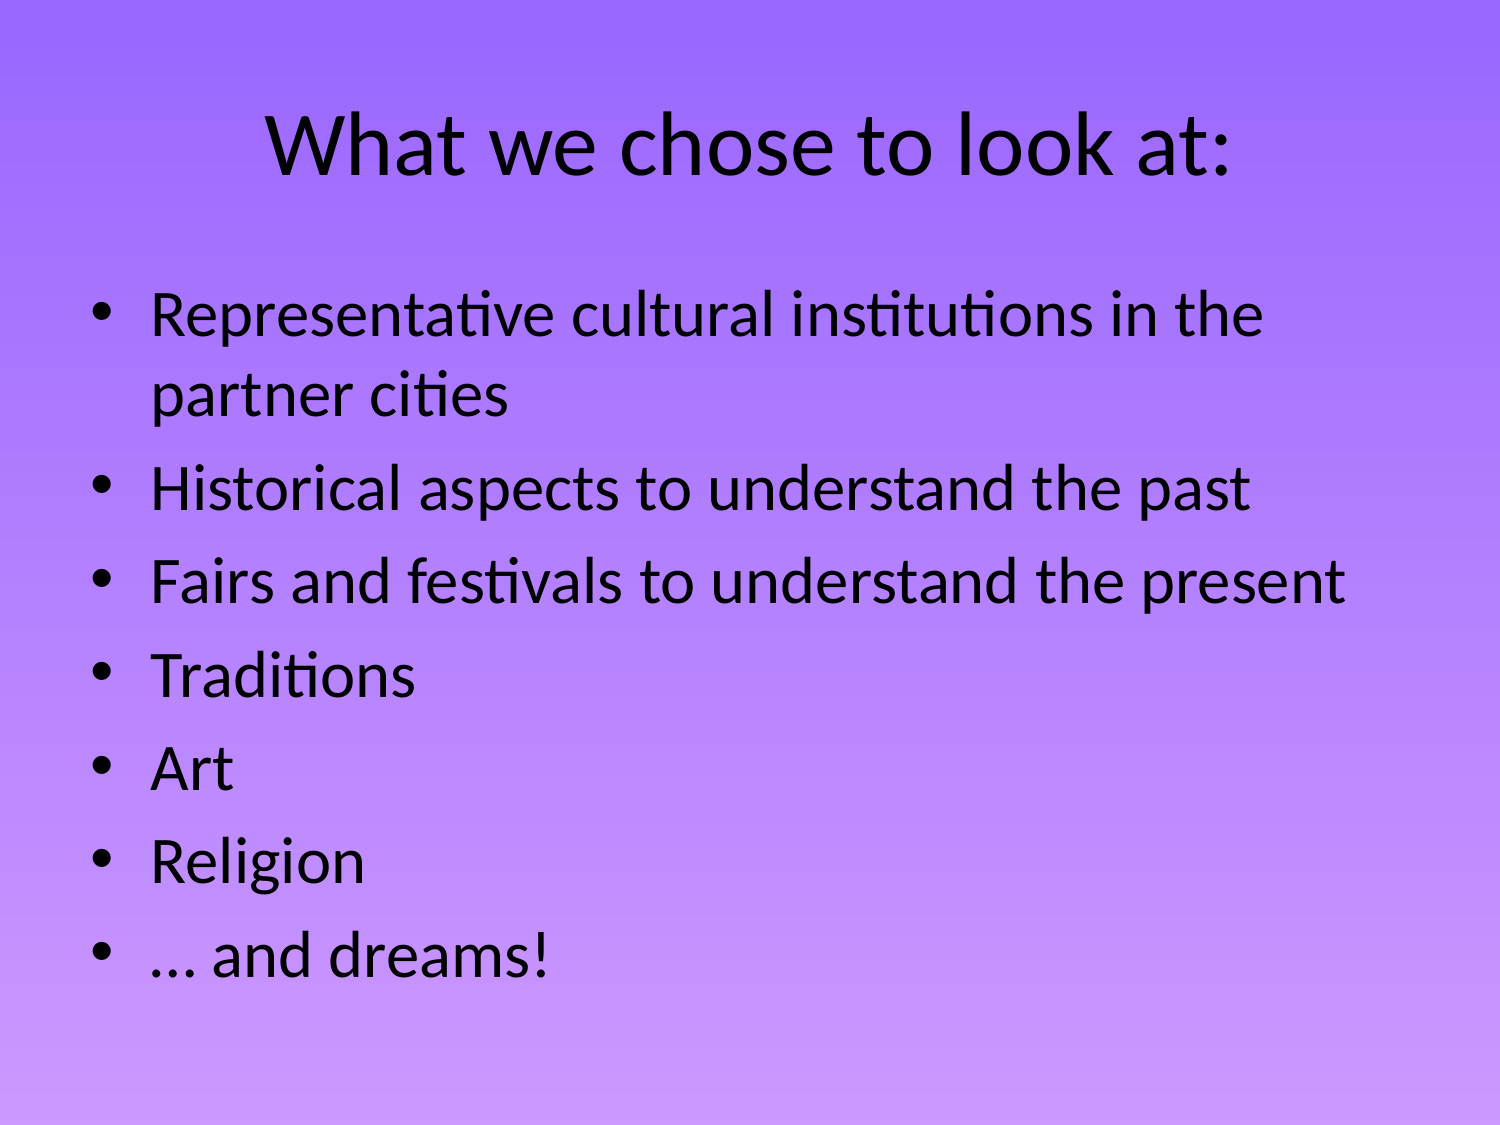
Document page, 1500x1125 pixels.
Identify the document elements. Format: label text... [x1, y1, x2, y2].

list Representative cultural institutions in the partner cities Historical aspects to understand the past Fairs and festivals to understand the present Traditions Art Religion … and dreams! [75, 262, 1425, 1005]
title What we chose to look at: [75, 45, 1425, 233]
